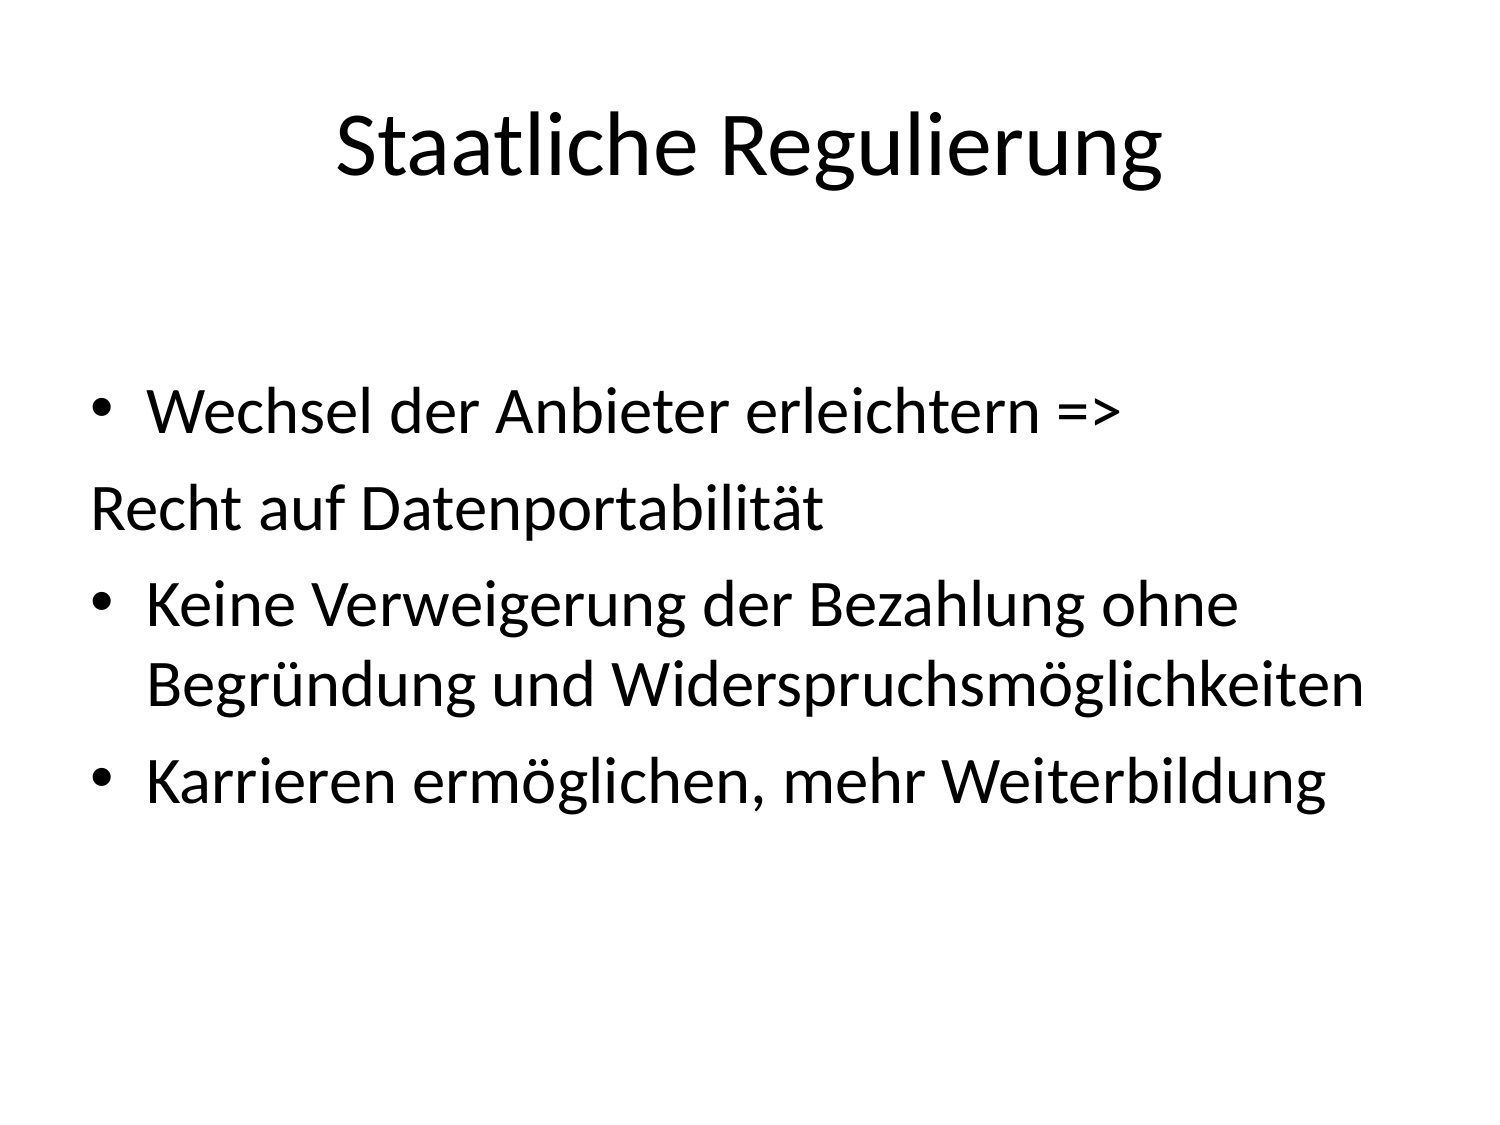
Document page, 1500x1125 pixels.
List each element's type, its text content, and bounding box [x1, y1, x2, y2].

title Staatliche Regulierung [75, 45, 1425, 233]
list Wechsel der Anbieter erleichtern => Recht auf Datenportabilität Keine Verweigerung der Bezahlung ohne Begründung und Widerspruchsmöglichkeiten Karrieren ermöglichen, mehr Weiterbildung [75, 262, 1425, 1005]
